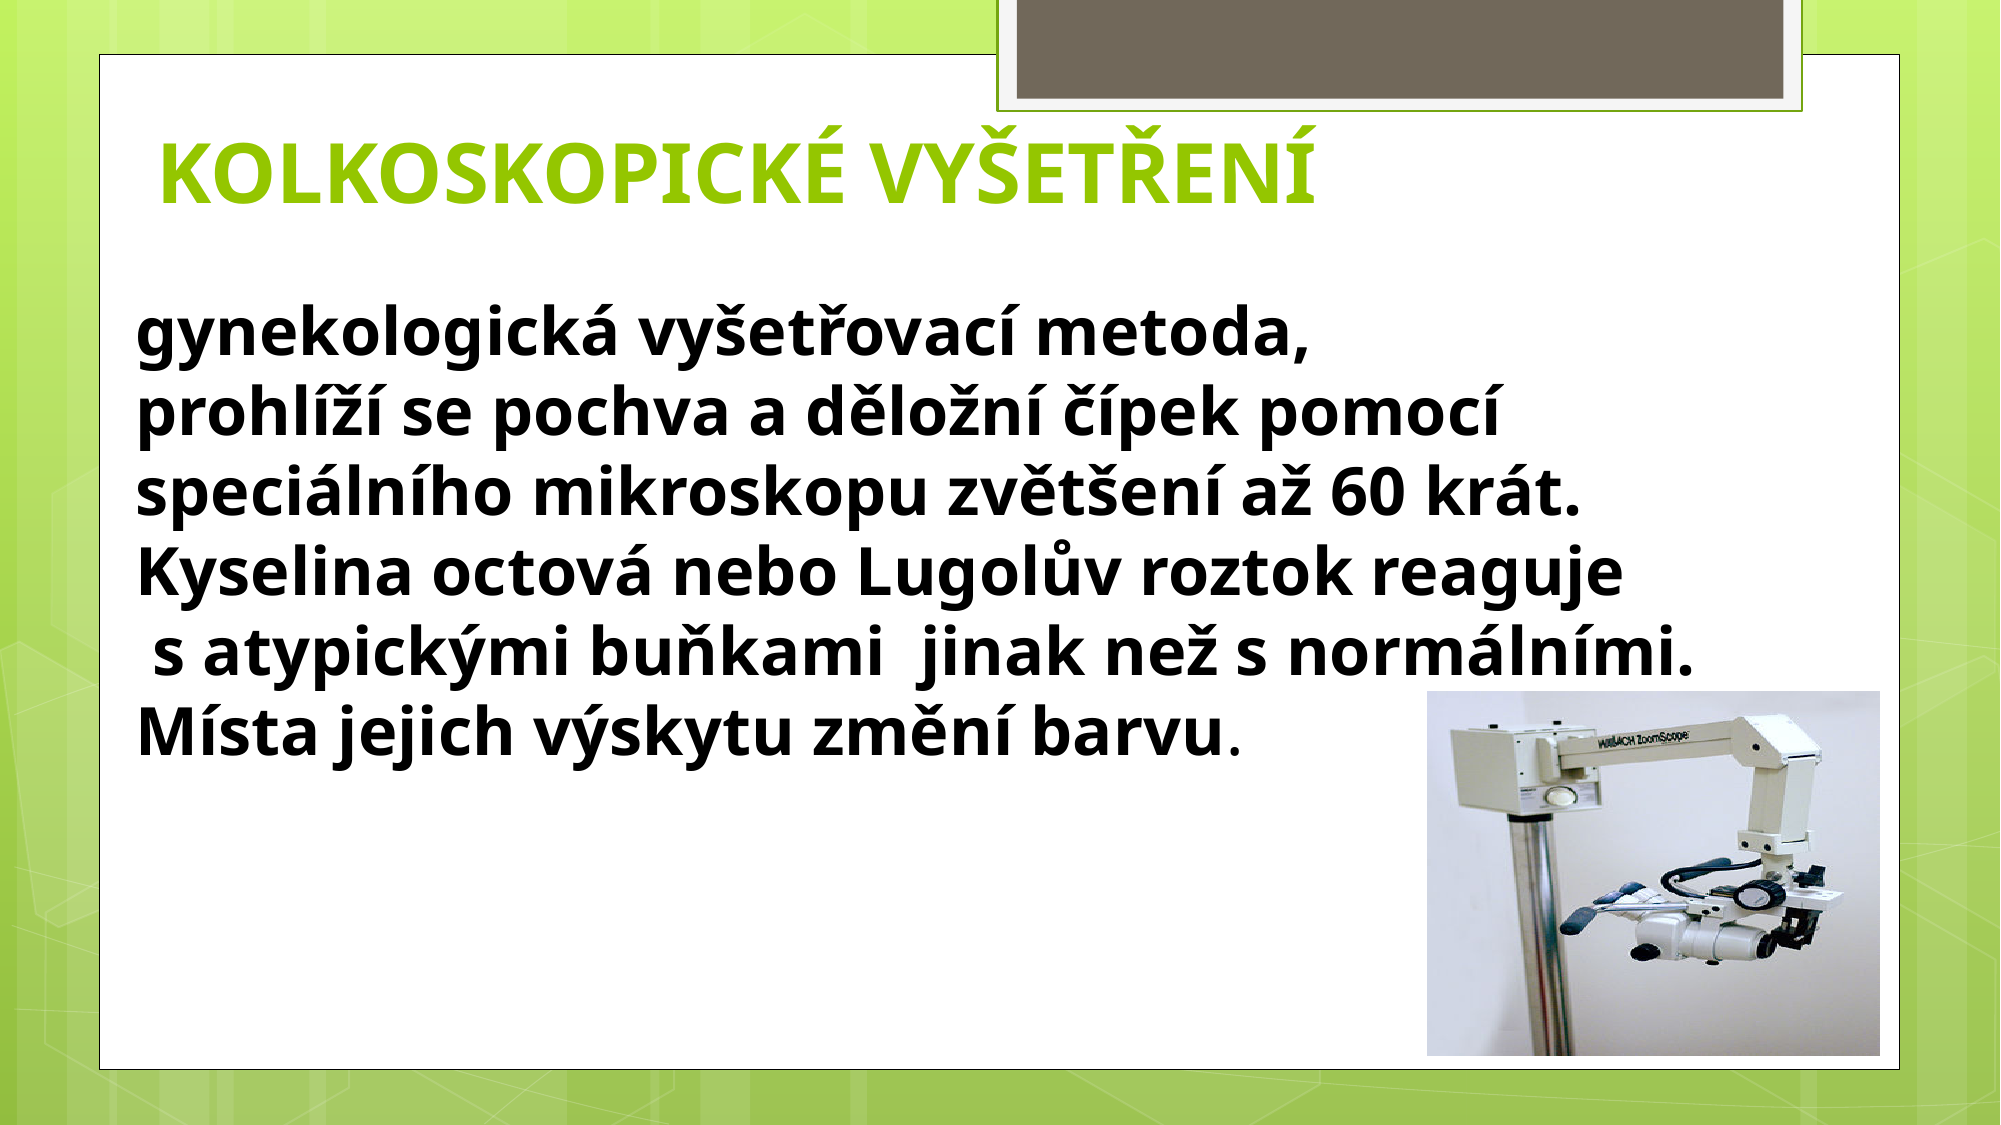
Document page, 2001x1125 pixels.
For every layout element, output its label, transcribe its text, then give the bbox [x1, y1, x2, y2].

title KOLKOSKOPICKÉ VYŠETŘENÍ [141, 69, 1765, 228]
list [1427, 690, 1880, 1056]
text_box gynekologická vyšetřovací metoda, prohlíží se pochva a děložní čípek pomocí speciálního mikroskopu zvětšení až 60 krát. Kyselina octová nebo Lugolův roztok reaguje s atypickými buňkami jinak než s normálními. Místa jejich výskytu změní barvu. [120, 281, 2000, 776]
